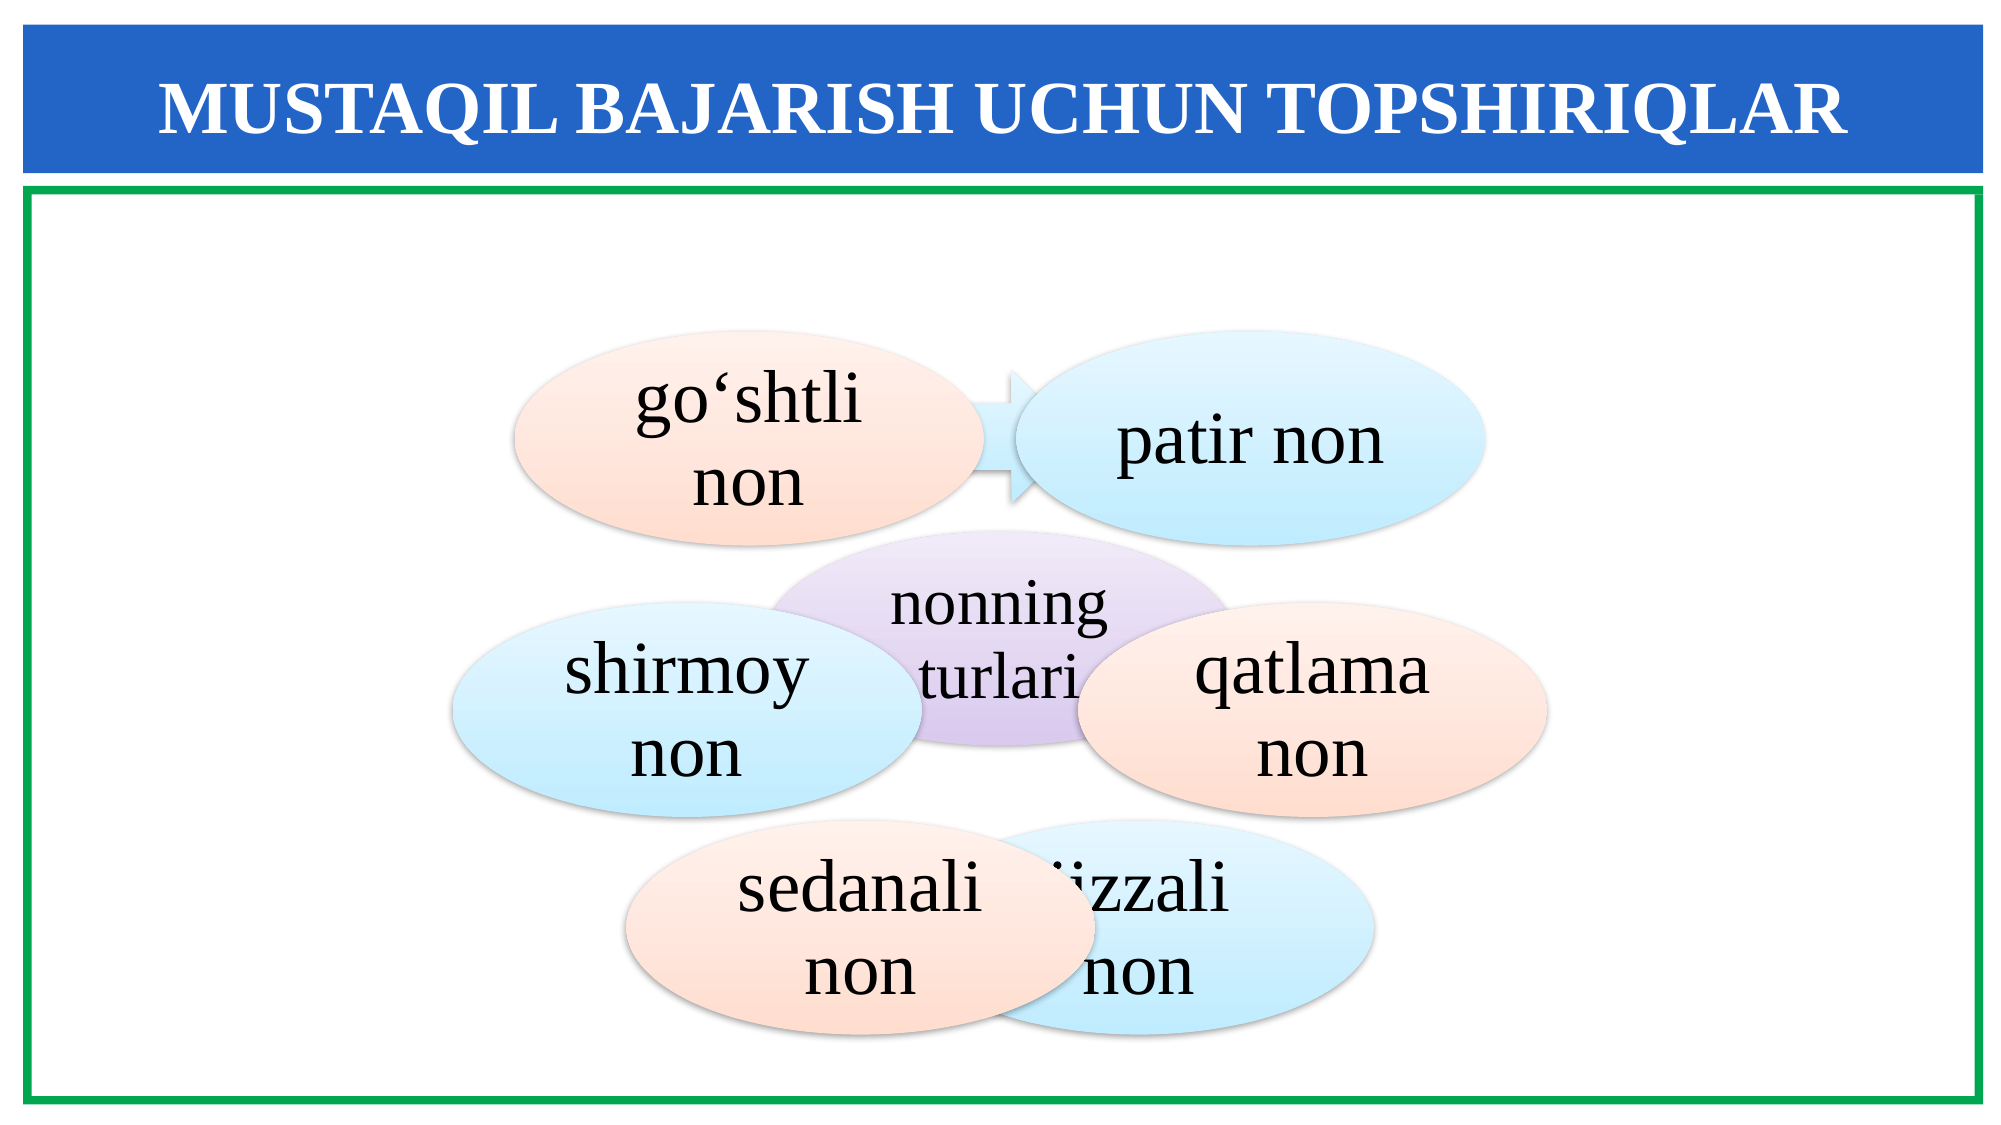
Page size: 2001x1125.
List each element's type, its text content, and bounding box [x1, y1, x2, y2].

title MUSTAQIL BAJARISH UCHUN TOPSHIRIQLAR [118, 56, 1870, 151]
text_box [62, 210, 1938, 1067]
